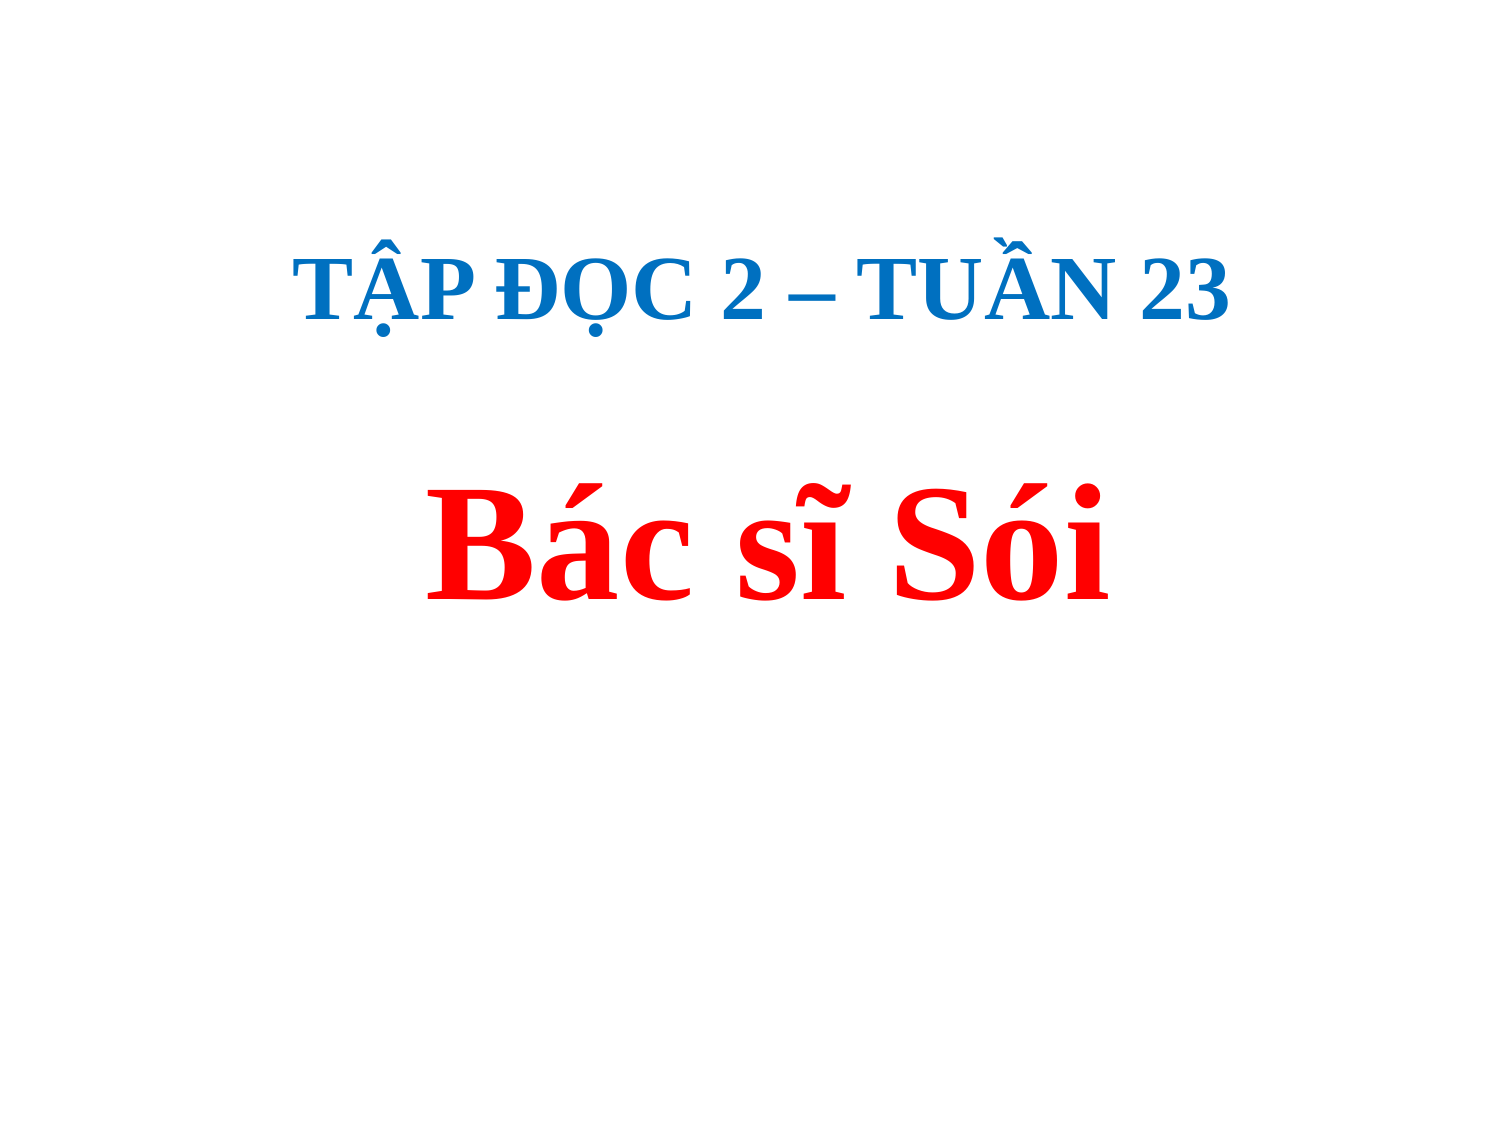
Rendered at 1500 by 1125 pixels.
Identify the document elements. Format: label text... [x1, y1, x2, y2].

subtitle Bác sĩ Sói [112, 425, 1425, 925]
title TẬP ĐỌC 2 – TUẦN 23 [125, 162, 1400, 404]
